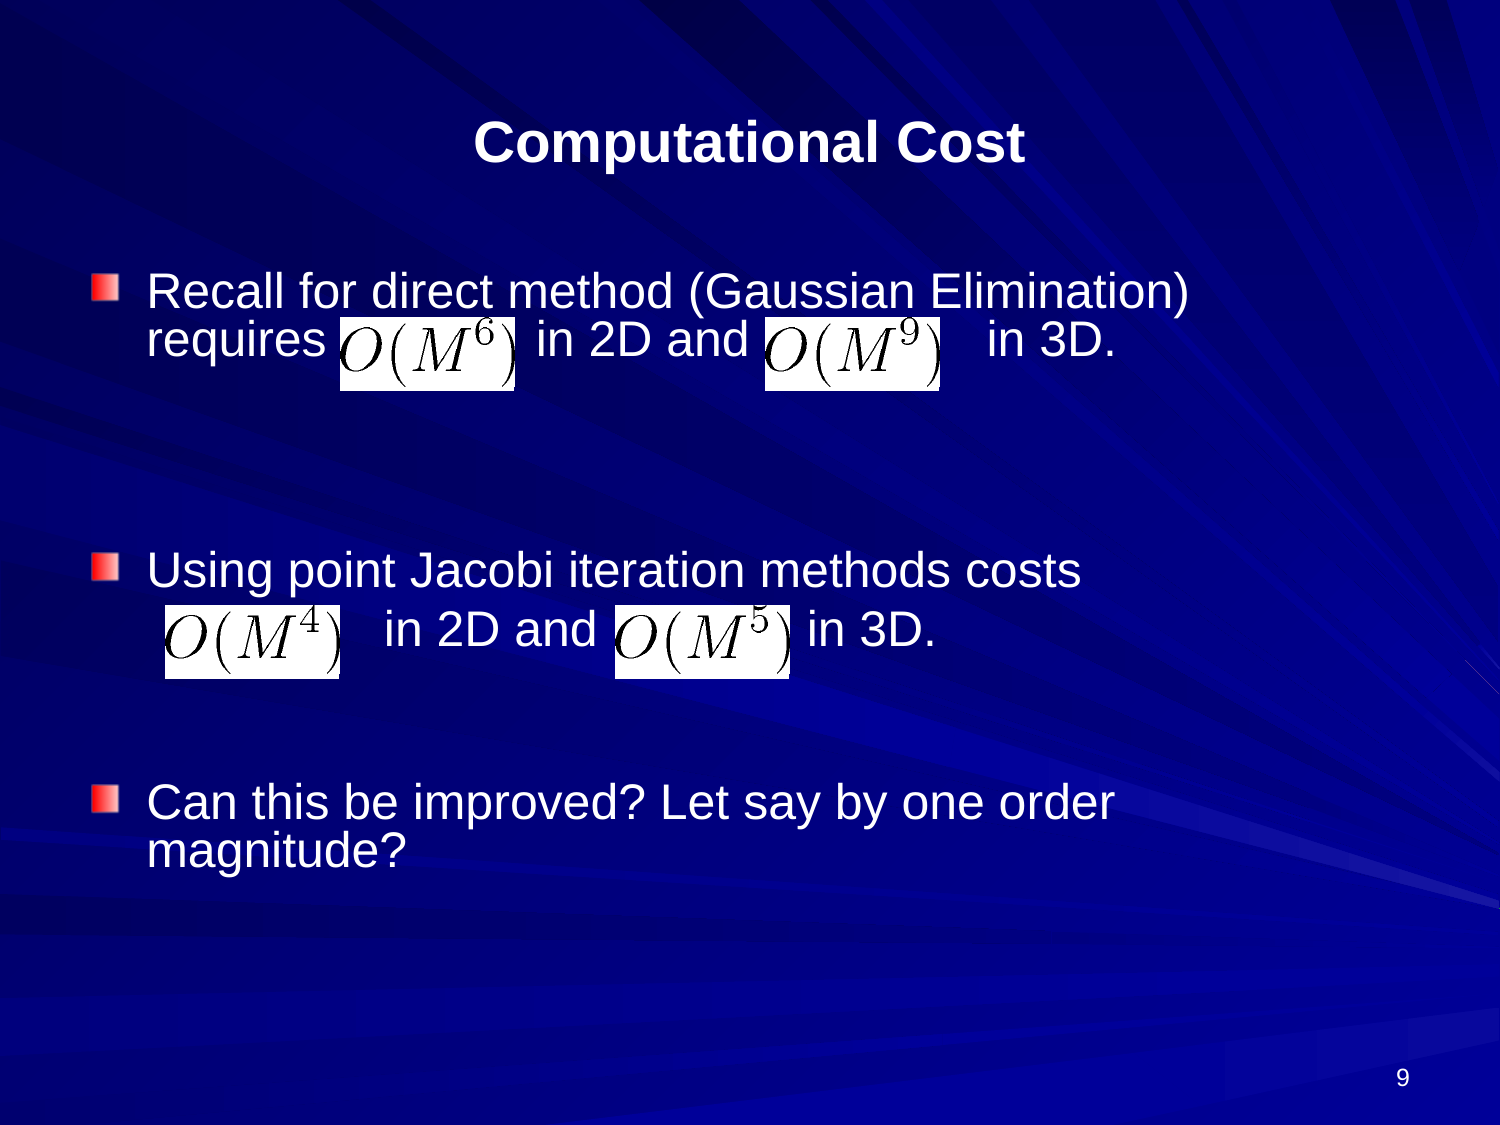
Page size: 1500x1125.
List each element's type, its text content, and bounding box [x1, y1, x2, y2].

picture [90, 551, 122, 584]
slide_number 9 [1074, 1023, 1426, 1100]
title Computational Cost [74, 45, 1426, 234]
list Recall for direct method (Gaussian Elimination) requires in 2D and in 3D. Using point Jacobi iteration methods costs in 2D and in 3D. Can this be improved? Let say by one order magnitude? [74, 262, 1326, 1006]
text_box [612, 599, 792, 679]
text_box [162, 599, 342, 679]
picture [90, 783, 122, 816]
picture [90, 272, 122, 304]
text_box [762, 312, 942, 392]
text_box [337, 312, 517, 392]
